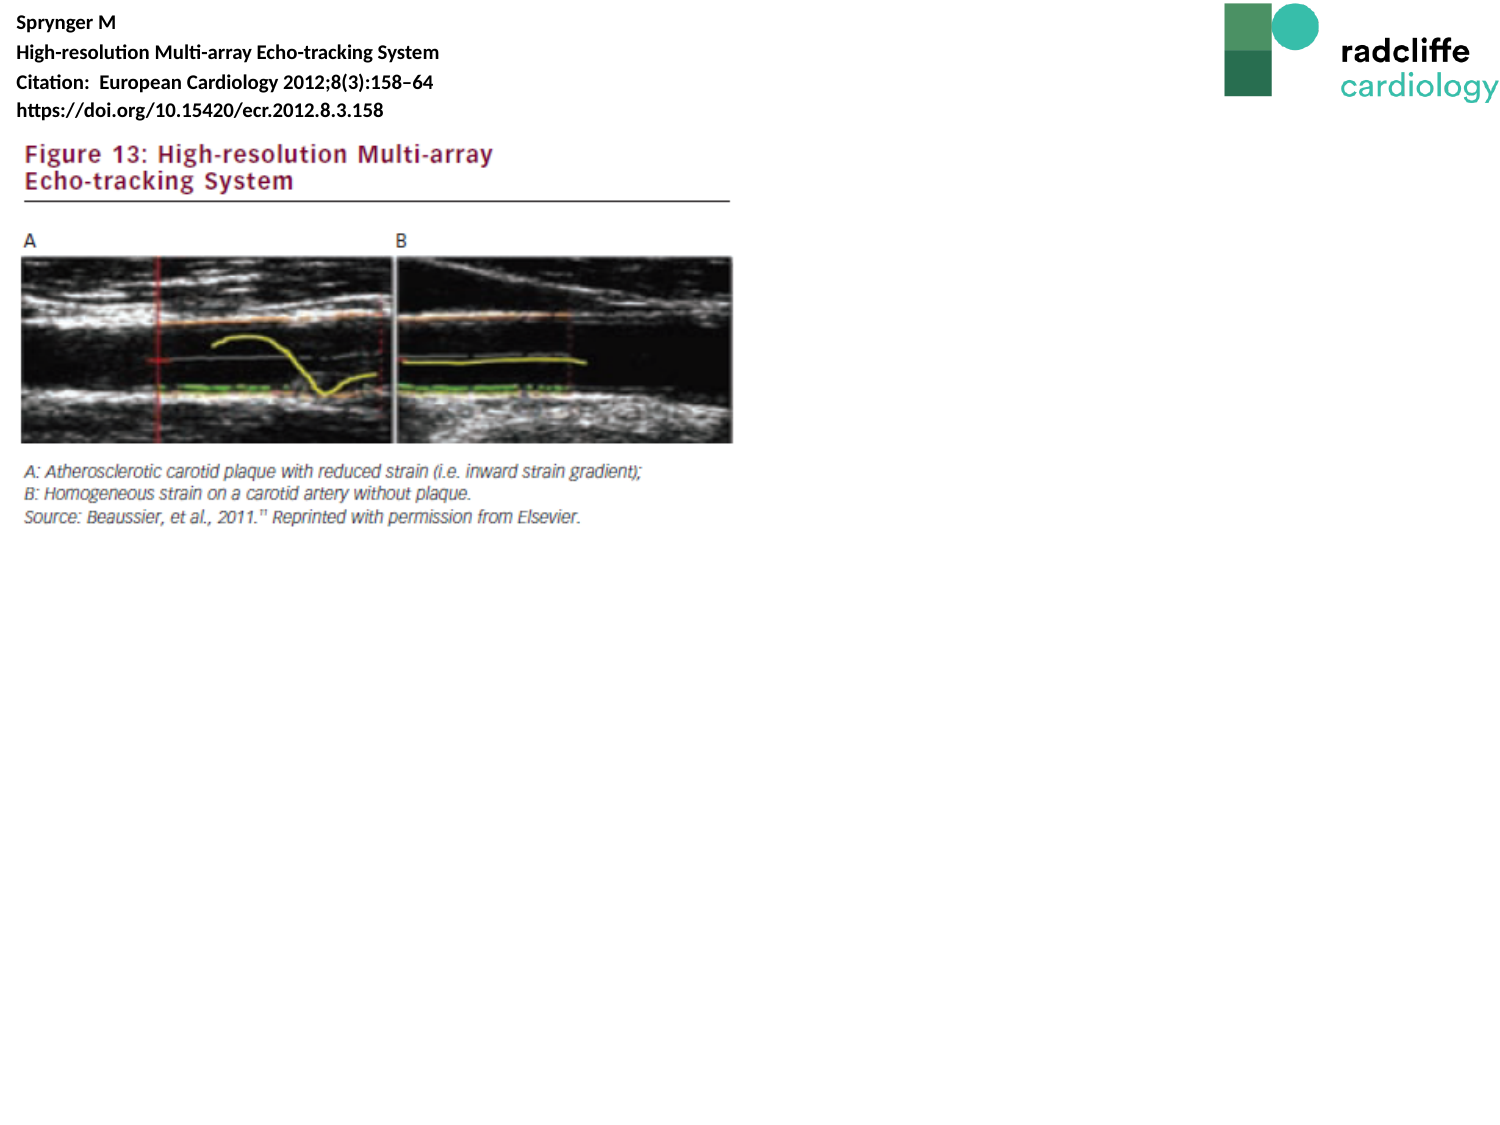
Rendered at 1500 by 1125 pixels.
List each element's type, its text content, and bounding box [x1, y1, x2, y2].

text_box https://doi.org/10.15420/ecr.2012.8.3.158 [1, 89, 1500, 129]
text_box High-resolution Multi-array Echo-tracking System [1, 31, 1224, 60]
text_box Citation: European Cardiology 2012;8(3):158–64 [1, 60, 1224, 89]
picture [1224, 1, 1499, 104]
text_box Sprynger M [1, 1, 939, 31]
picture [1, 124, 749, 544]
